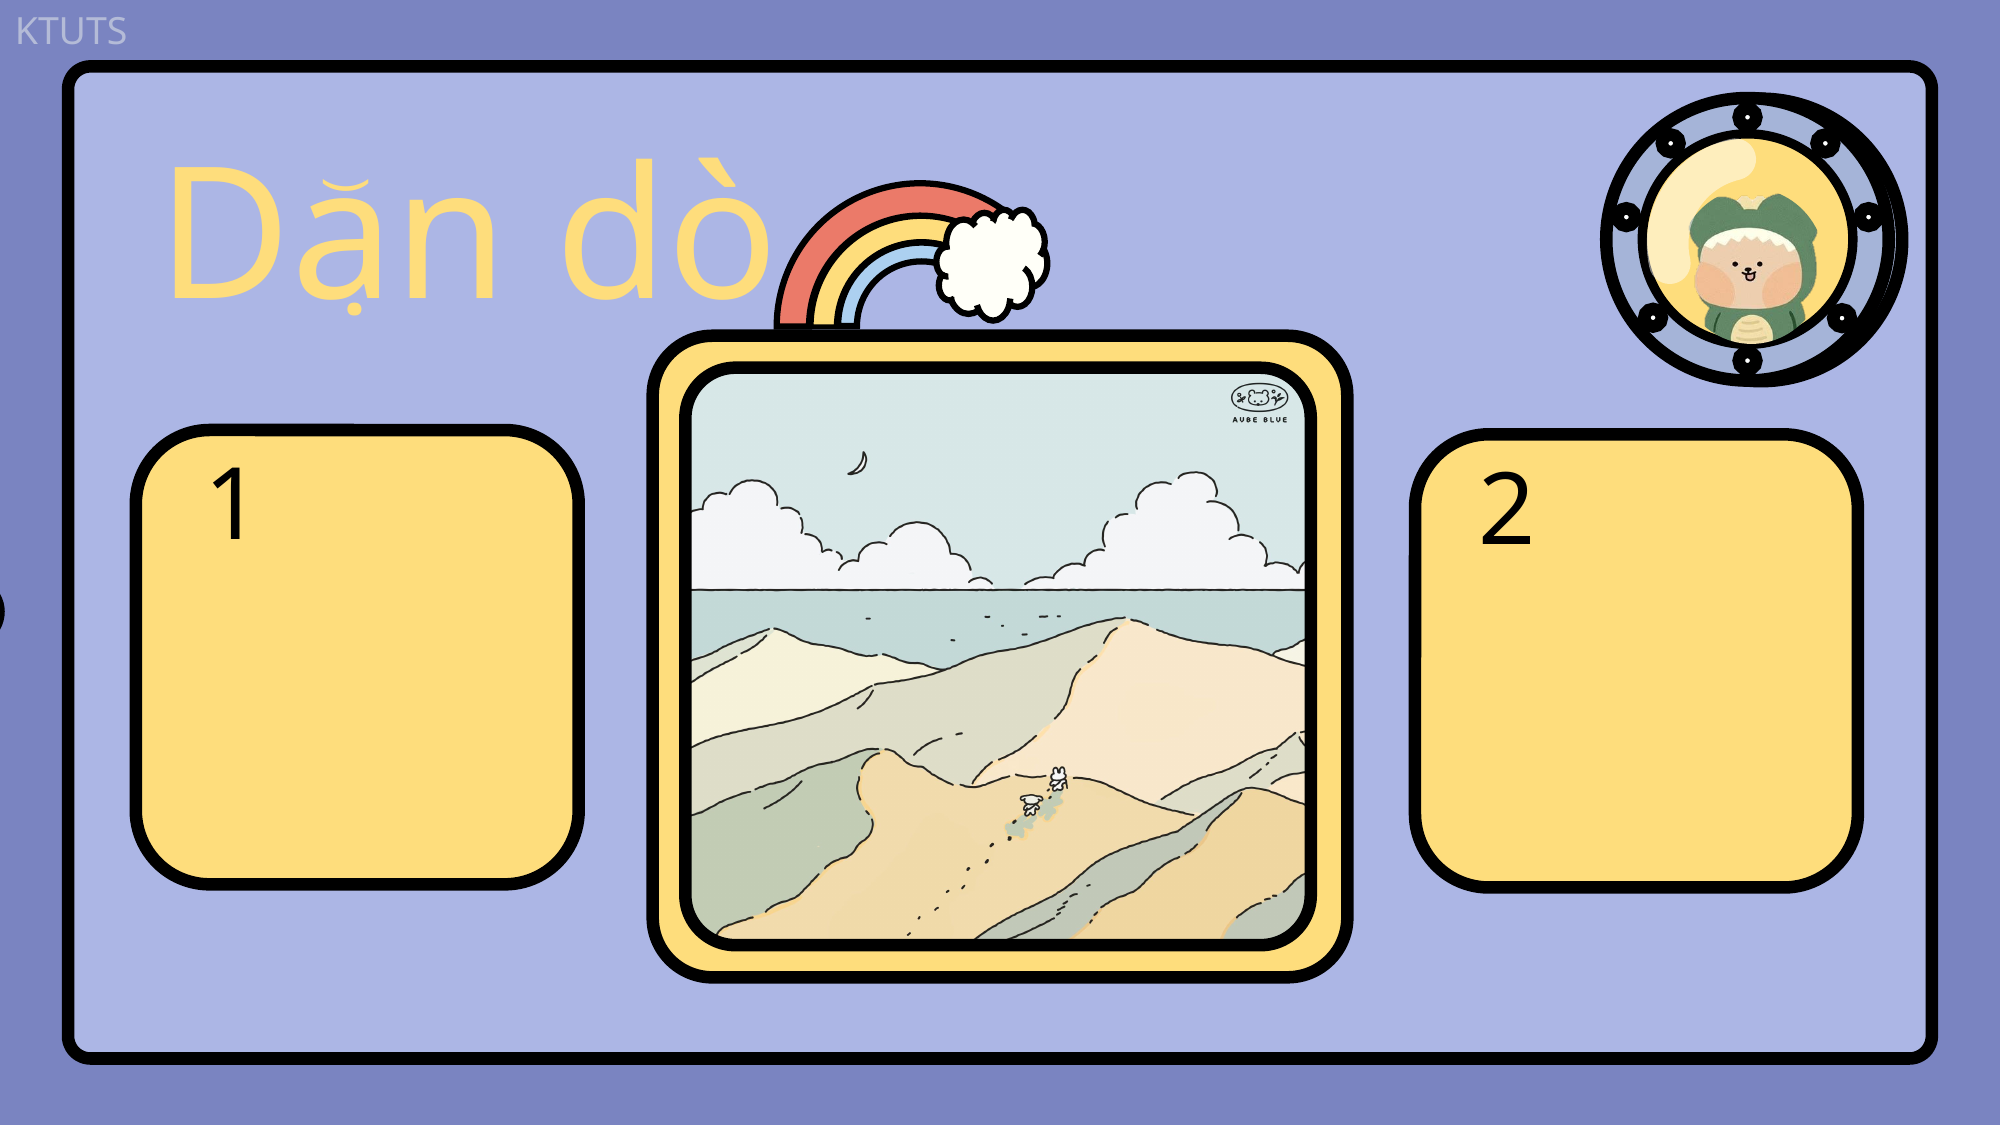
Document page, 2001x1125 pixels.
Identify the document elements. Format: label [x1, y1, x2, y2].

text_box [776, 183, 1064, 470]
text_box [1414, 434, 1858, 888]
picture [685, 367, 1311, 946]
text_box [1606, 98, 1903, 382]
text_box [135, 430, 579, 885]
text_box [651, 334, 1349, 979]
text_box [142, 95, 918, 345]
text_box [66, 65, 1933, 1060]
